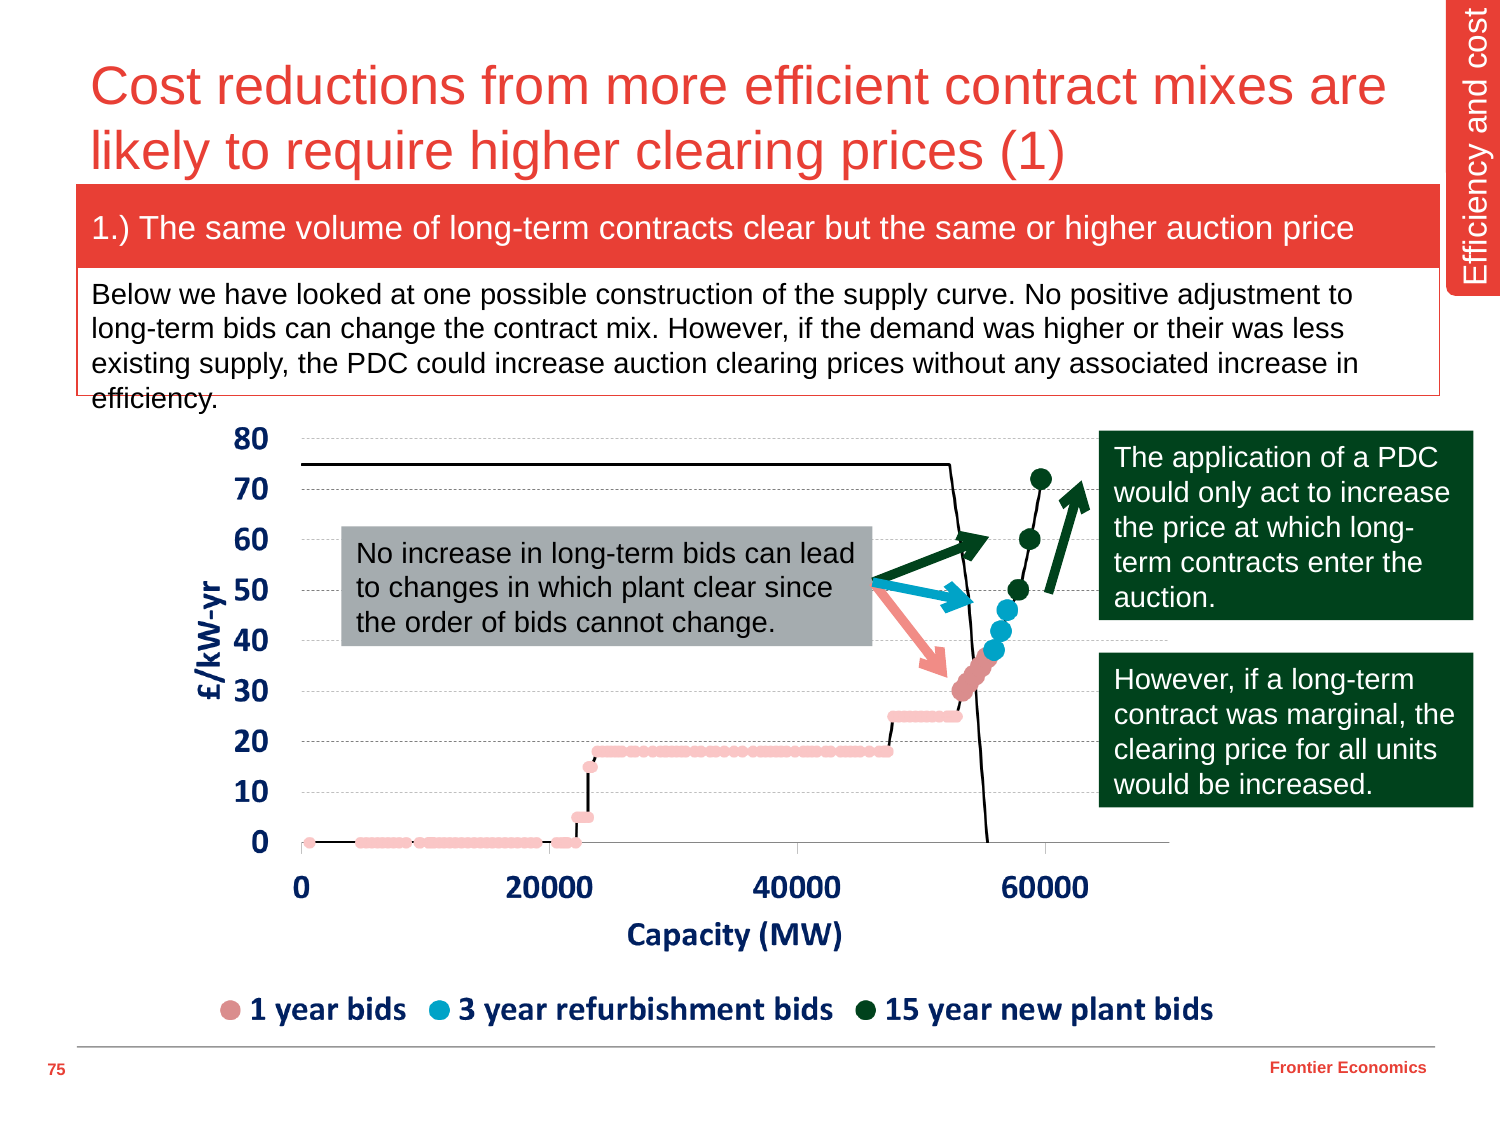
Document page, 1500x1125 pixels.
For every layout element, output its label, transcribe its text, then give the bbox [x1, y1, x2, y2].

text_box However, if a long-term contract was marginal, the clearing price for all units would be increased. [1242, 652, 1474, 808]
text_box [872, 609, 948, 679]
title Cost reductions from more efficient contract mixes are likely to require higher clearing prices (1) [75, 42, 1438, 156]
picture [161, 413, 1237, 1044]
text_box The application of a PDC would only act to increase the price at which long-term contracts enter the auction. [1242, 430, 1474, 621]
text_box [1048, 480, 1082, 594]
text_box Efficiency and cost [1446, 0, 1500, 296]
text_box 1.) The same volume of long-term contracts clear but the same or higher auction price [76, 184, 1440, 267]
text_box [872, 581, 975, 603]
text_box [872, 536, 990, 583]
text_box Below we have looked at one possible construction of the supply curve. No positive adjustment to long-term bids can change the contract mix. However, if the demand was higher or their was less existing supply, the PDC could increase auction clearing prices without any associated increase in efficiency. [76, 267, 1440, 396]
